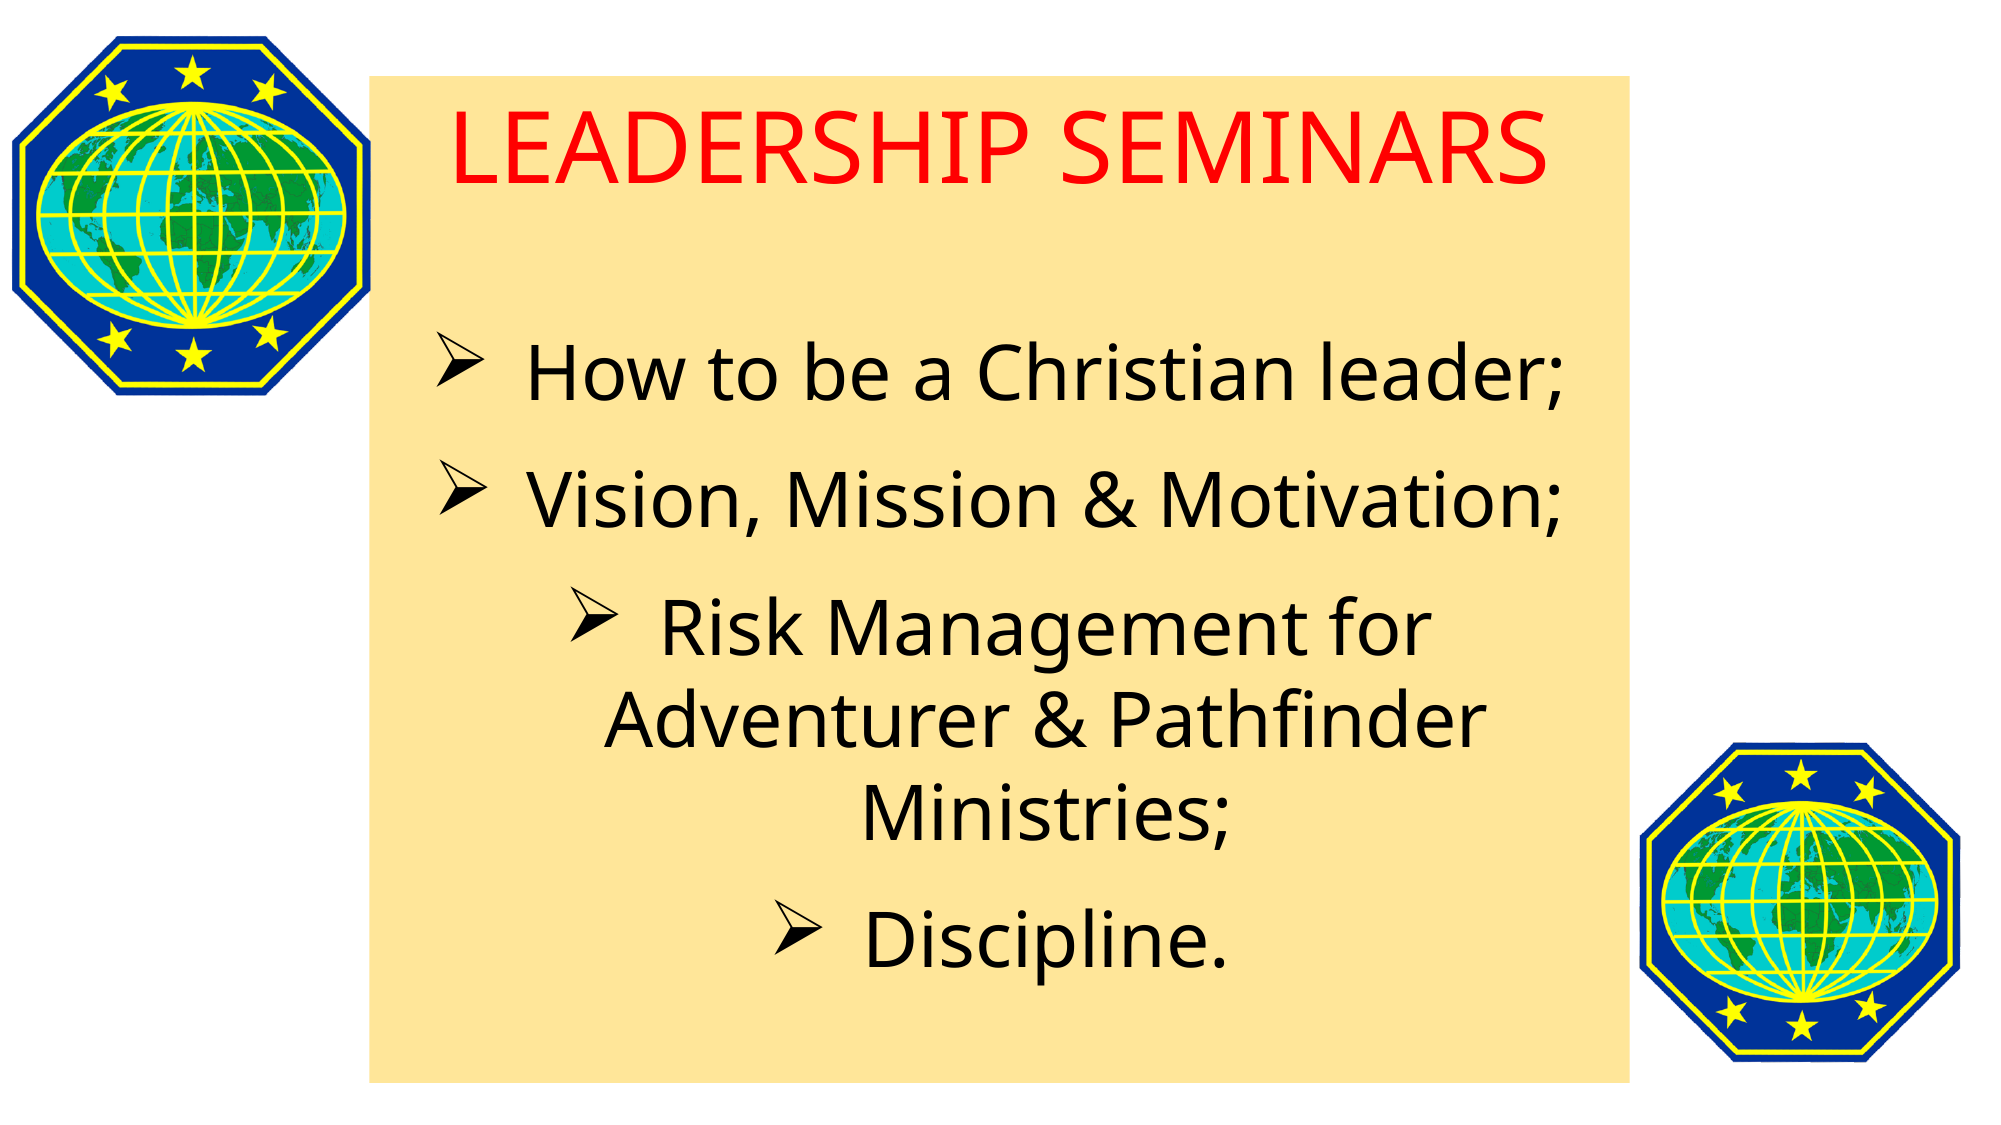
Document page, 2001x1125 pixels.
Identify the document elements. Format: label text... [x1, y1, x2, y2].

picture [1629, 732, 1971, 1073]
text_box LEADERSHIP SEMINARS How to be a Christian leader; Vision, Mission & Motivation; Risk Management for Adventurer & Pathfinder Ministries; Discipline. [369, 76, 1630, 1083]
picture [0, 24, 383, 408]
